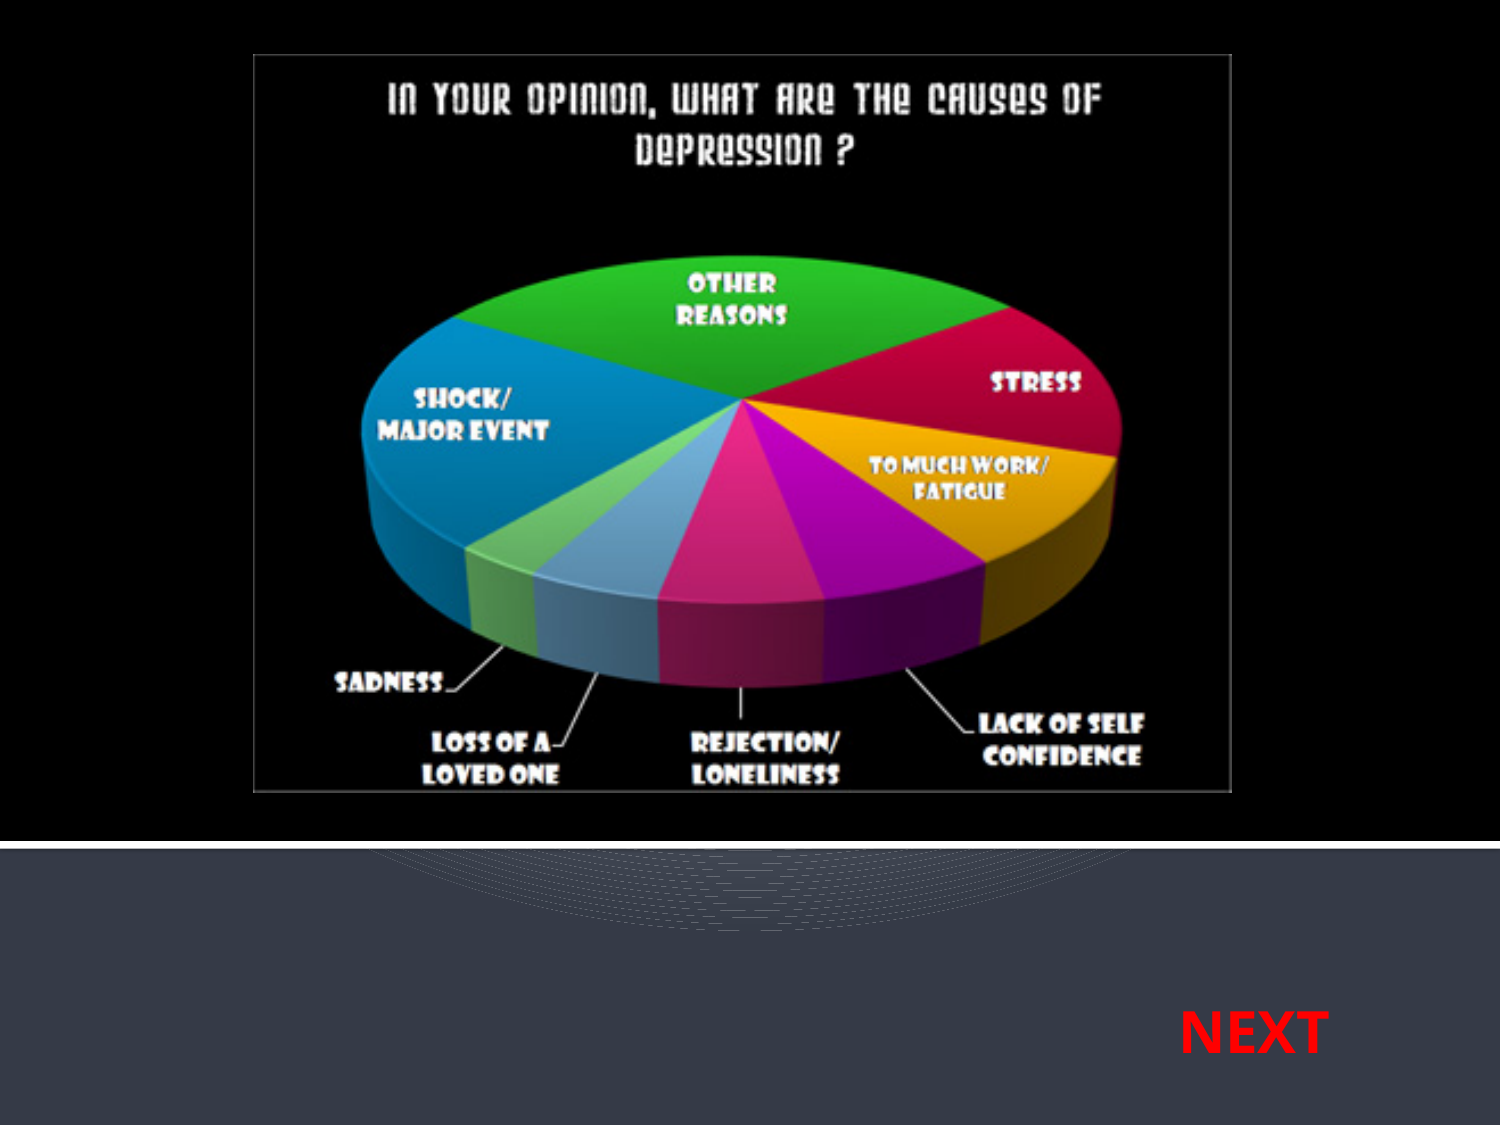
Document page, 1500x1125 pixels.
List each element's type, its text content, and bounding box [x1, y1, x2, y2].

picture [253, 54, 1232, 794]
text_box NEXT [1163, 987, 1471, 1073]
